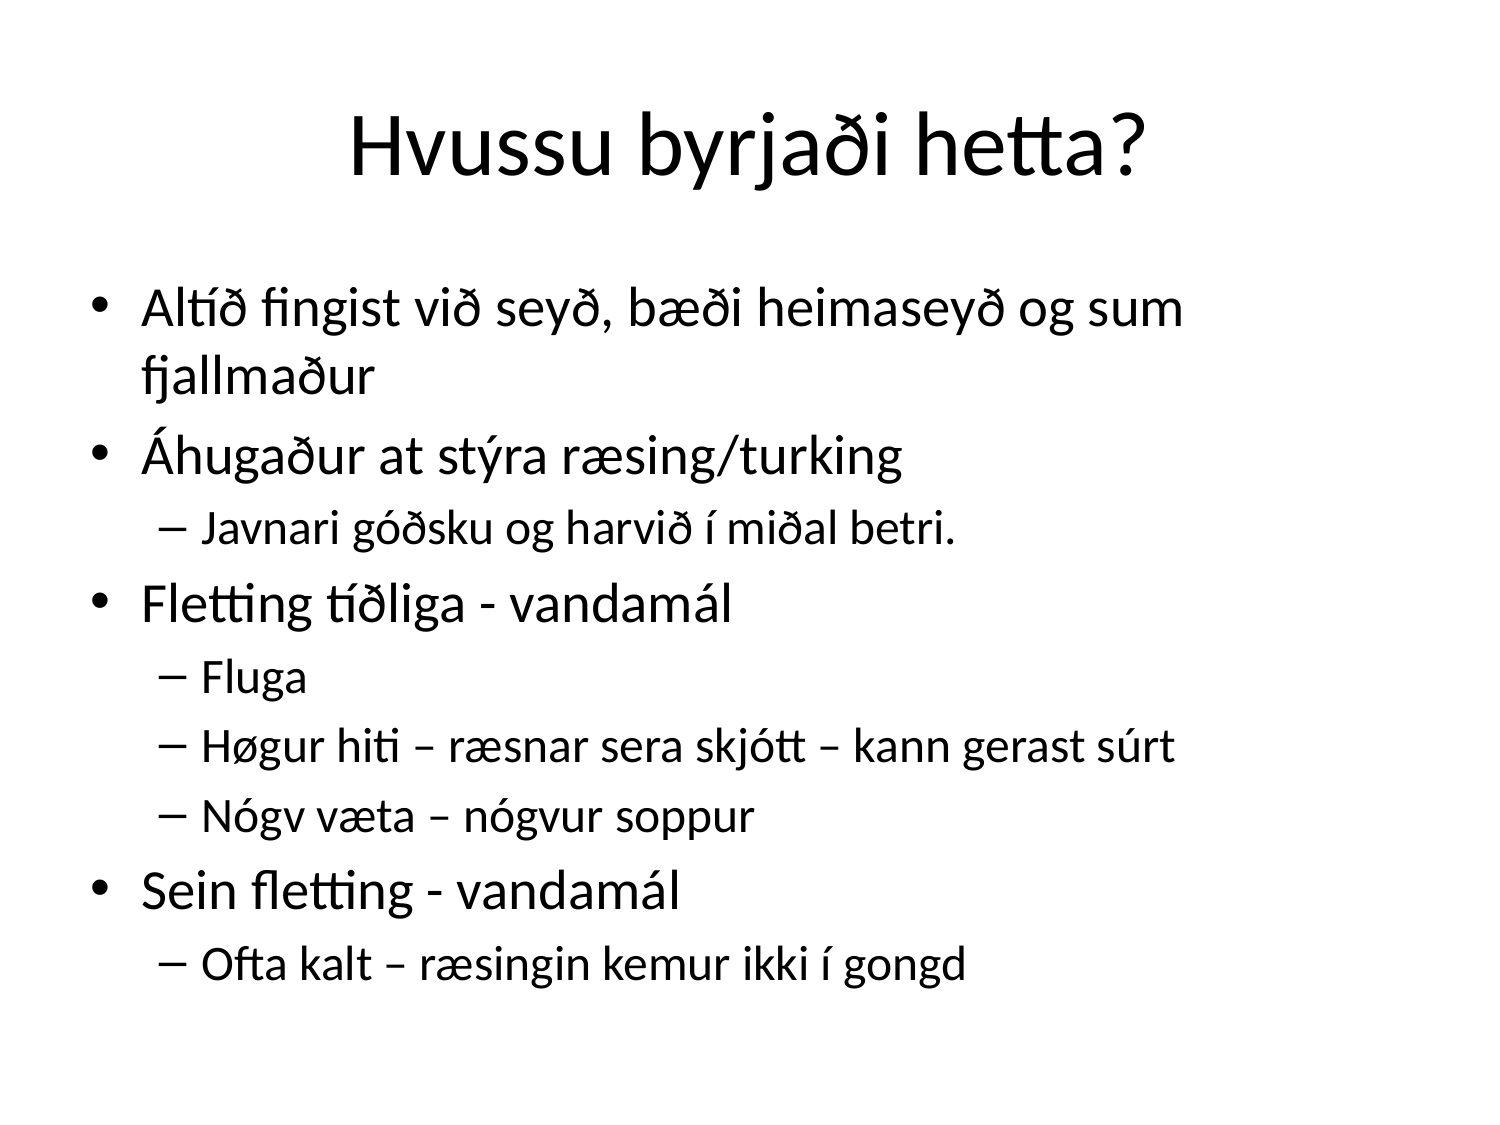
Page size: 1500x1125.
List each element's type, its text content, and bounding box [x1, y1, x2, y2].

list Altíð fingist við seyð, bæði heimaseyð og sum fjallmaður Áhugaður at stýra ræsing/turking Javnari góðsku og harvið í miðal betri. Fletting tíðliga - vandamál Fluga Høgur hiti – ræsnar sera skjótt – kann gerast súrt Nógv væta – nógvur soppur Sein fletting - vandamál Ofta kalt – ræsingin kemur ikki í gongd [75, 262, 1425, 1005]
title Hvussu byrjaði hetta? [75, 45, 1425, 233]
